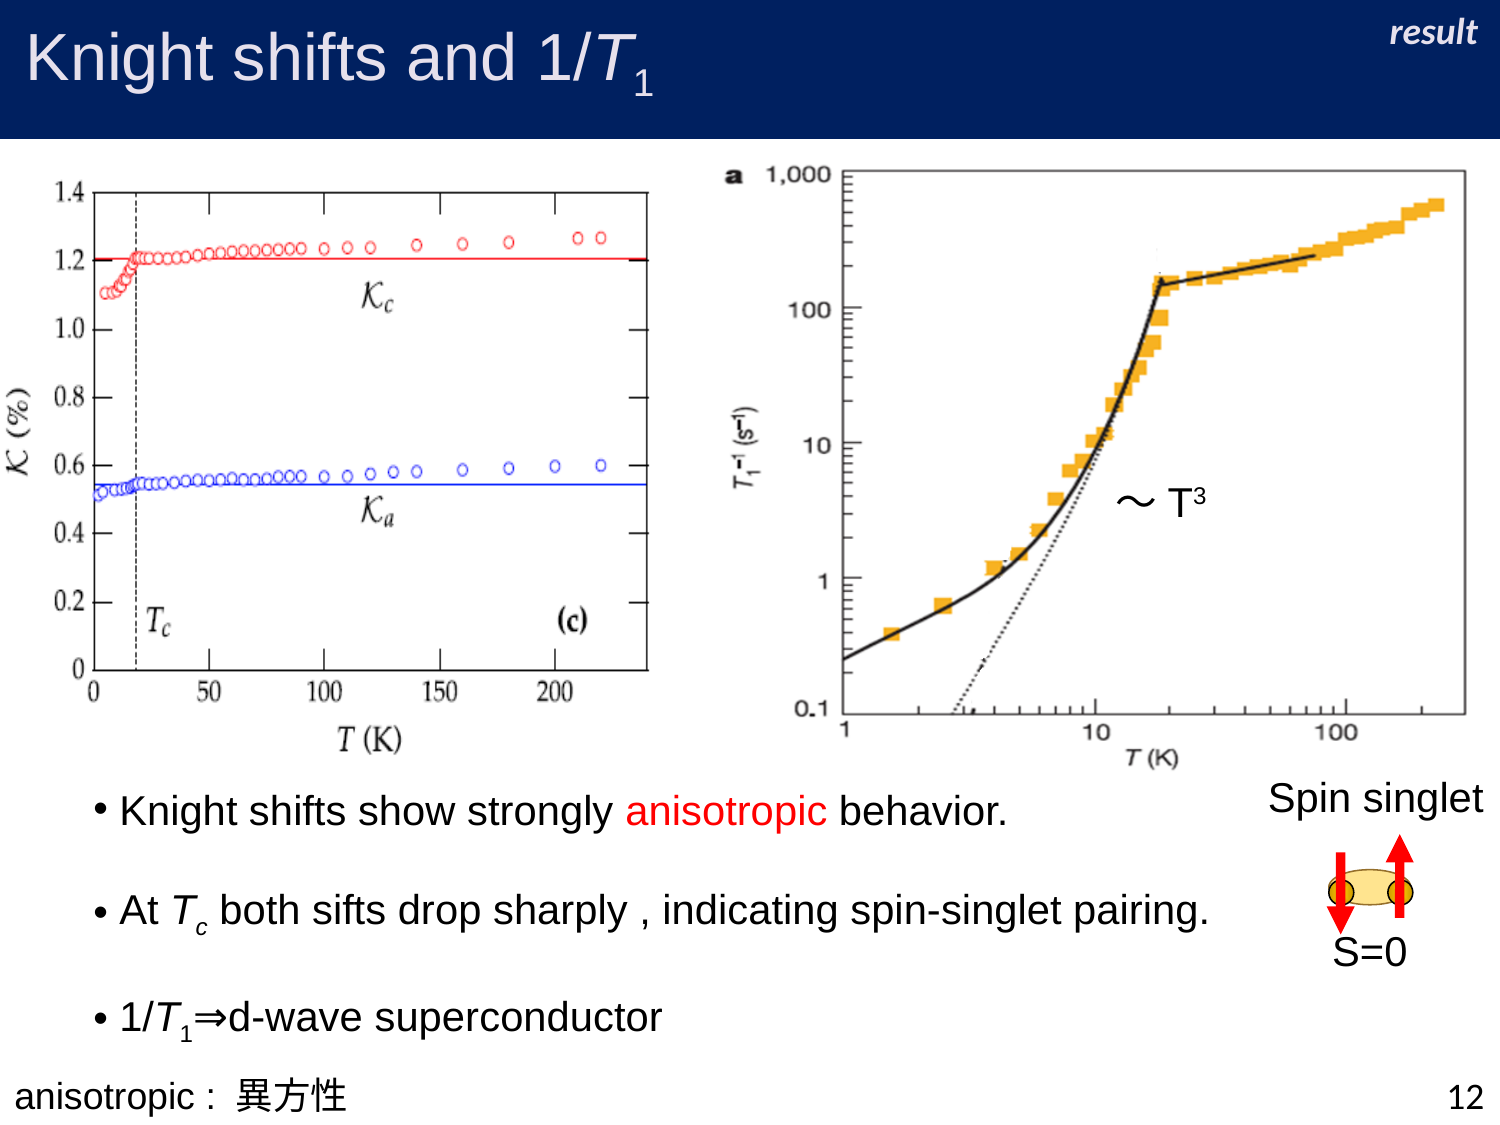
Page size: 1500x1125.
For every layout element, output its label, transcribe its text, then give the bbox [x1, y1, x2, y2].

text_box [0, 0, 1500, 139]
text_box Knight shifts show strongly anisotropic behavior. At Tc both sifts drop sharply , indicating spin-singlet pairing. 1/T1⇒d-wave superconductor [78, 775, 1226, 1105]
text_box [1251, 762, 1500, 983]
text_box 12 [1431, 1064, 1500, 1125]
text_box anisotropic : 異方性 [0, 1064, 363, 1125]
picture [0, 172, 656, 764]
picture [714, 160, 1469, 776]
text_box result [1374, 0, 1493, 60]
text_box Knight shifts and 1/T1 [10, 5, 670, 112]
